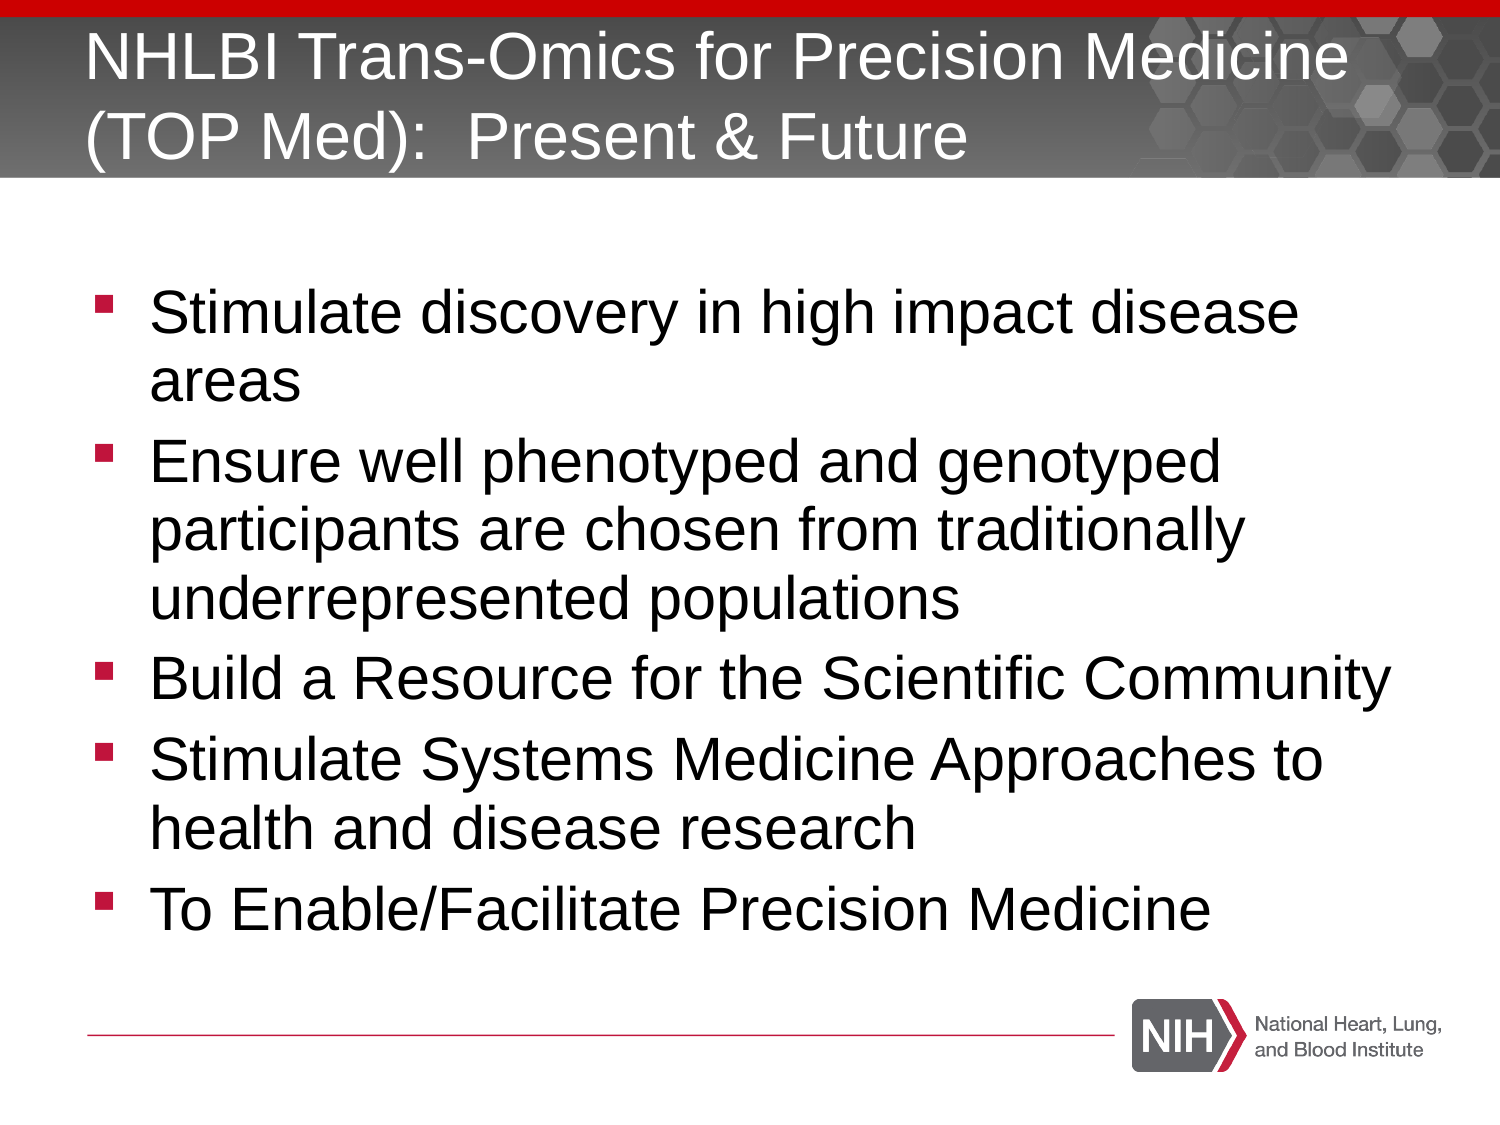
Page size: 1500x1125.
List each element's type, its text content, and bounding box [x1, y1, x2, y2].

list Stimulate discovery in high impact disease areas Ensure well phenotyped and genotyped participants are chosen from traditionally underrepresented populations Build a Resource for the Scientific Community Stimulate Systems Medicine Approaches to health and disease research To Enable/Facilitate Precision Medicine [75, 270, 1425, 1013]
picture [1132, 999, 1441, 1072]
picture [0, 18, 1500, 178]
title NHLBI Trans-Omics for Precision Medicine (TOP Med): Present & Future [68, 23, 1431, 163]
